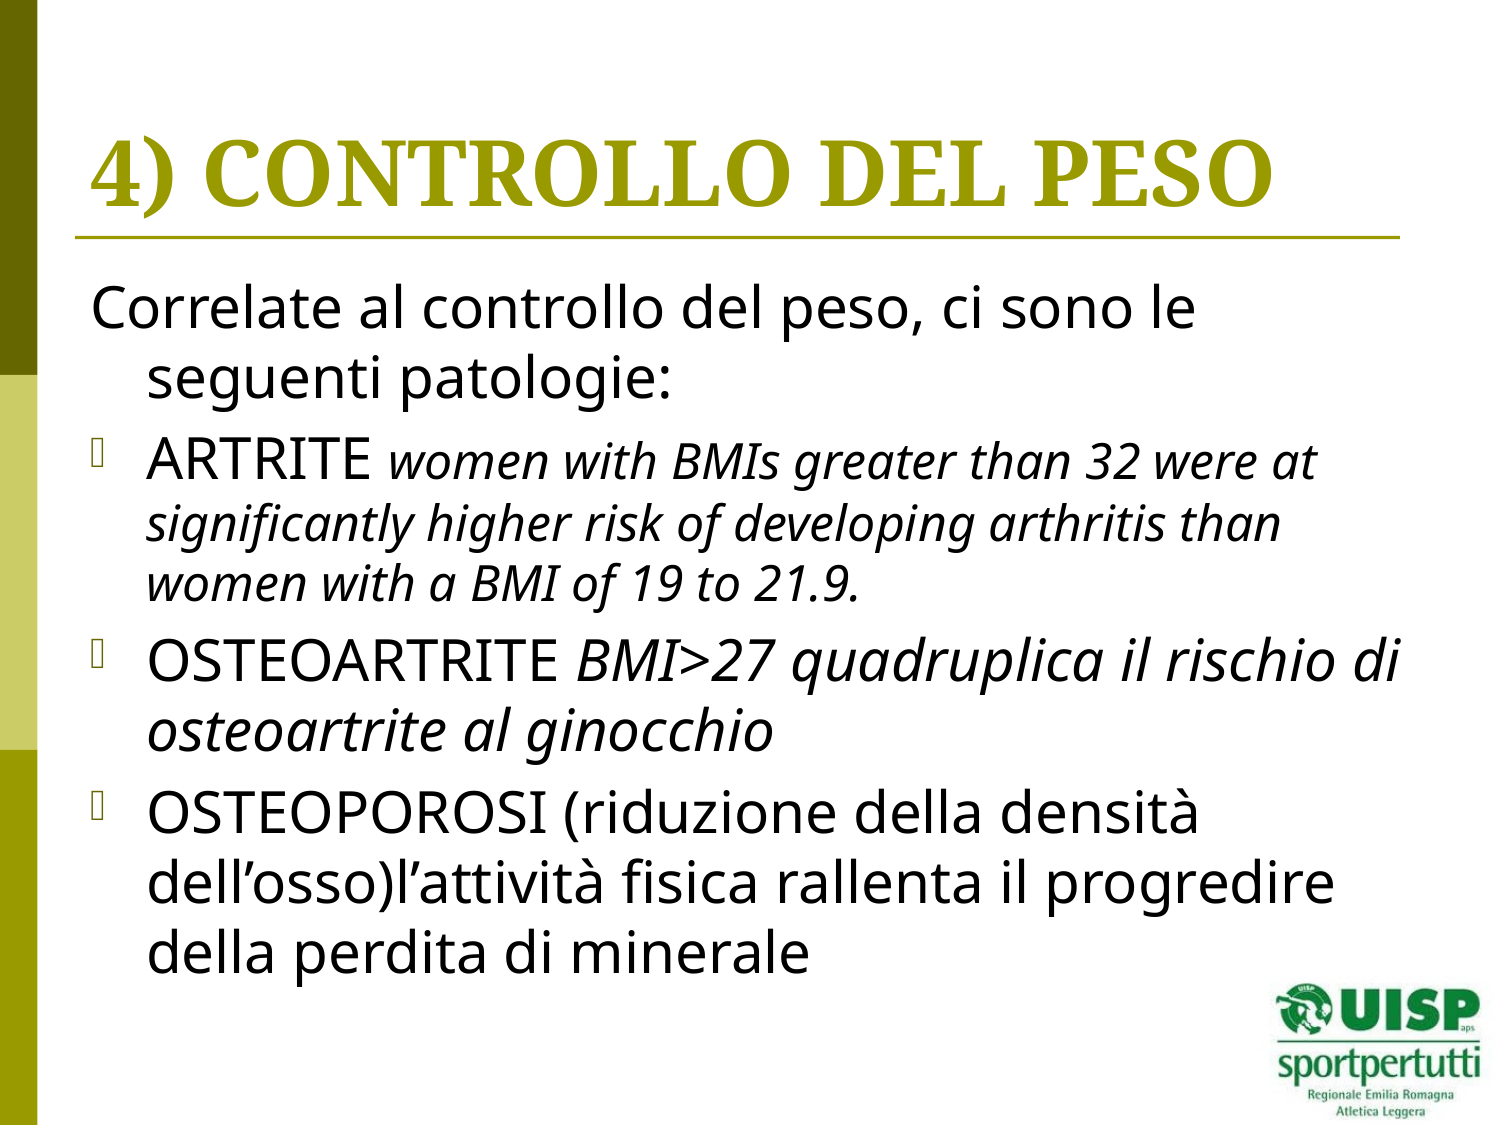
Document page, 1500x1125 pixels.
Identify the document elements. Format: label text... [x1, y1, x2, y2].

title 4) CONTROLLO DEL PESO [74, 45, 1426, 233]
list Correlate al controllo del peso, ci sono le seguenti patologie: ARTRITE women with BMIs greater than 32 were at significantly higher risk of developing arthritis than women with a BMI of 19 to 21.9. OSTEOARTRITE BMI>27 quadruplica il rischio di osteoartrite al ginocchio OSTEOPOROSI (riduzione della densità dell’osso)l’attività fisica rallenta il progredire della perdita di minerale [74, 262, 1426, 1006]
picture [1256, 976, 1500, 1125]
